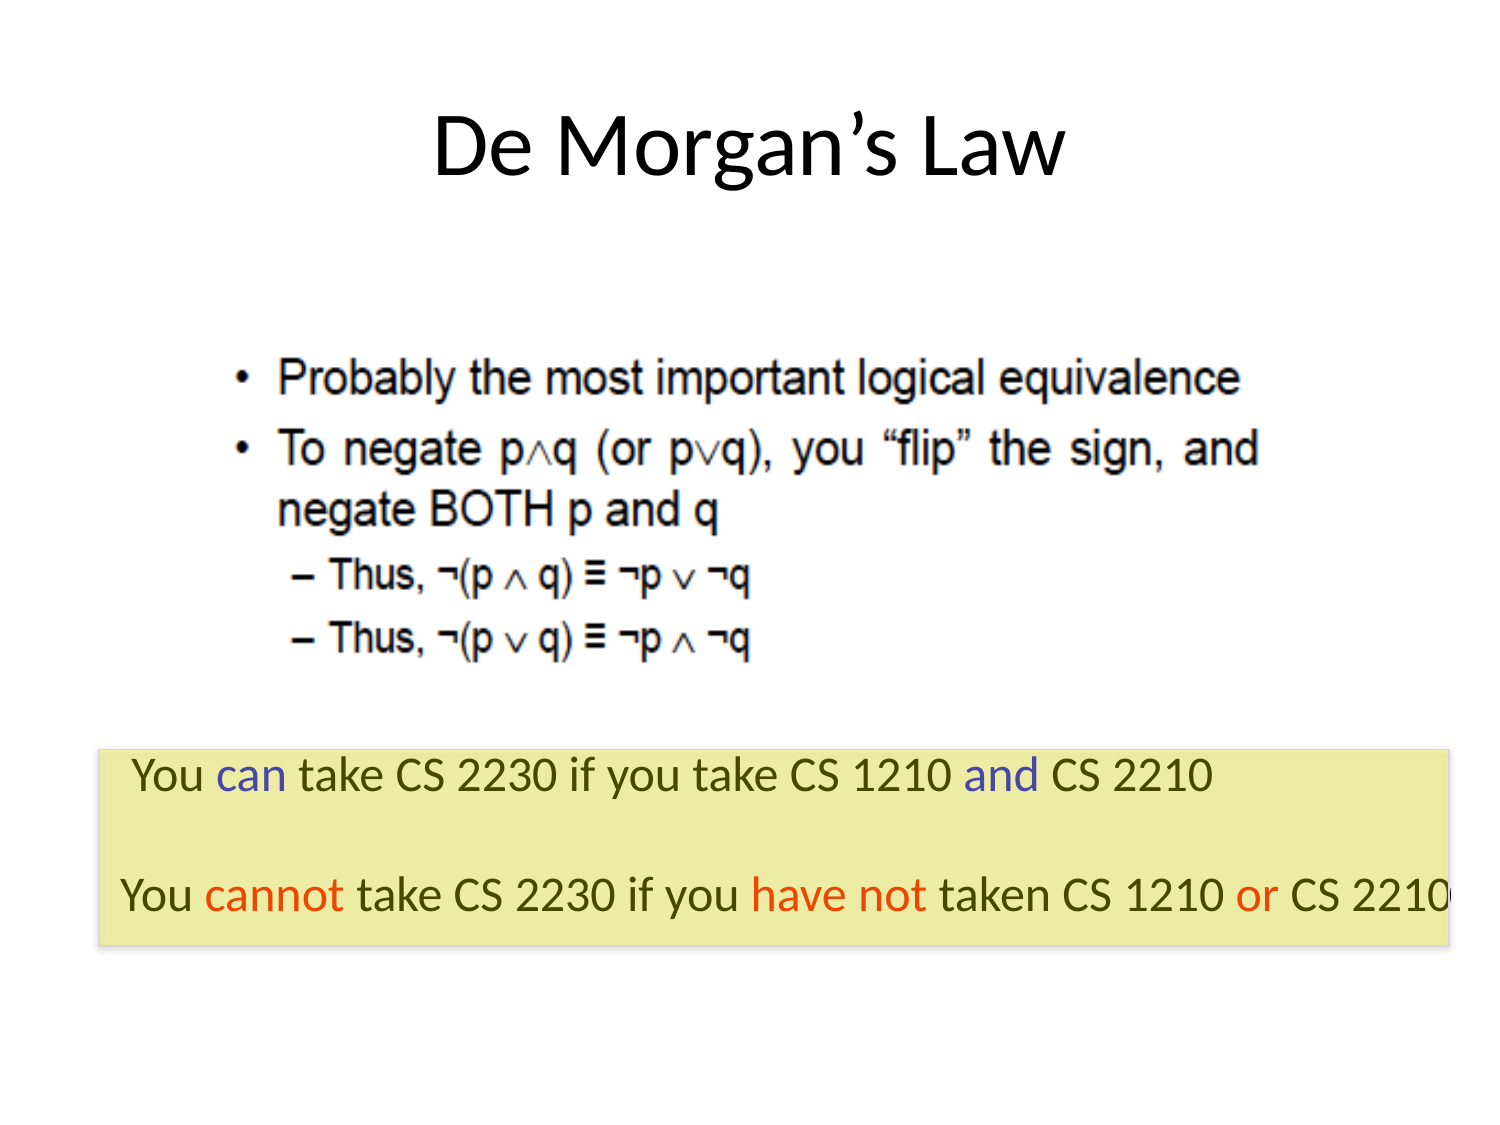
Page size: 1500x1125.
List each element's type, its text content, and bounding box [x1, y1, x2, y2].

list [75, 262, 1449, 1005]
text_box You can take CS 2230 if you take CS 1210 and CS 2210 You cannot take CS 2230 if you have not taken CS 1210 or CS 2210 [105, 734, 1468, 929]
picture [214, 327, 1285, 685]
text_box [98, 749, 1450, 947]
title De Morgan’s Law [75, 45, 1425, 233]
